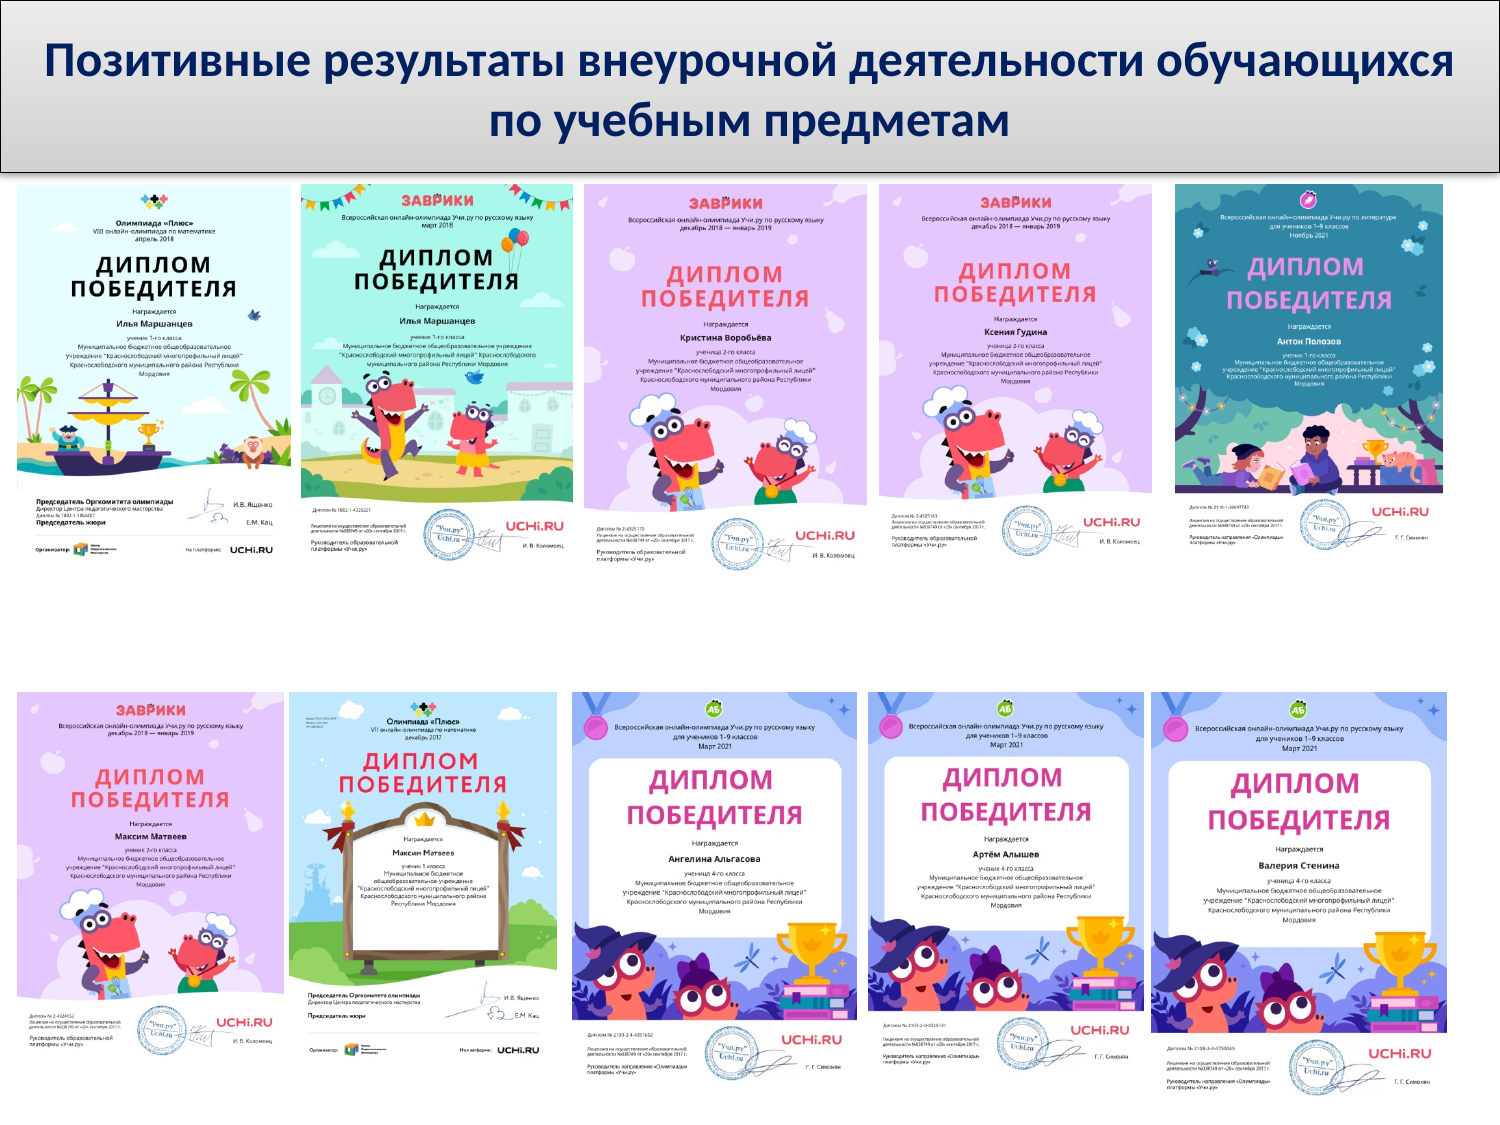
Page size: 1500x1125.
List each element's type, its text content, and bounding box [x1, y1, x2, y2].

picture [1174, 184, 1443, 563]
picture [584, 184, 868, 582]
picture [1151, 692, 1448, 1111]
picture [300, 184, 574, 569]
picture [572, 692, 857, 1094]
picture [288, 692, 557, 1071]
picture [867, 692, 1144, 1083]
picture [17, 184, 291, 571]
picture [17, 692, 284, 1067]
text_box Позитивные результаты внеурочной деятельности обучающихся по учебным предметам [0, 0, 1500, 173]
picture [879, 184, 1152, 567]
